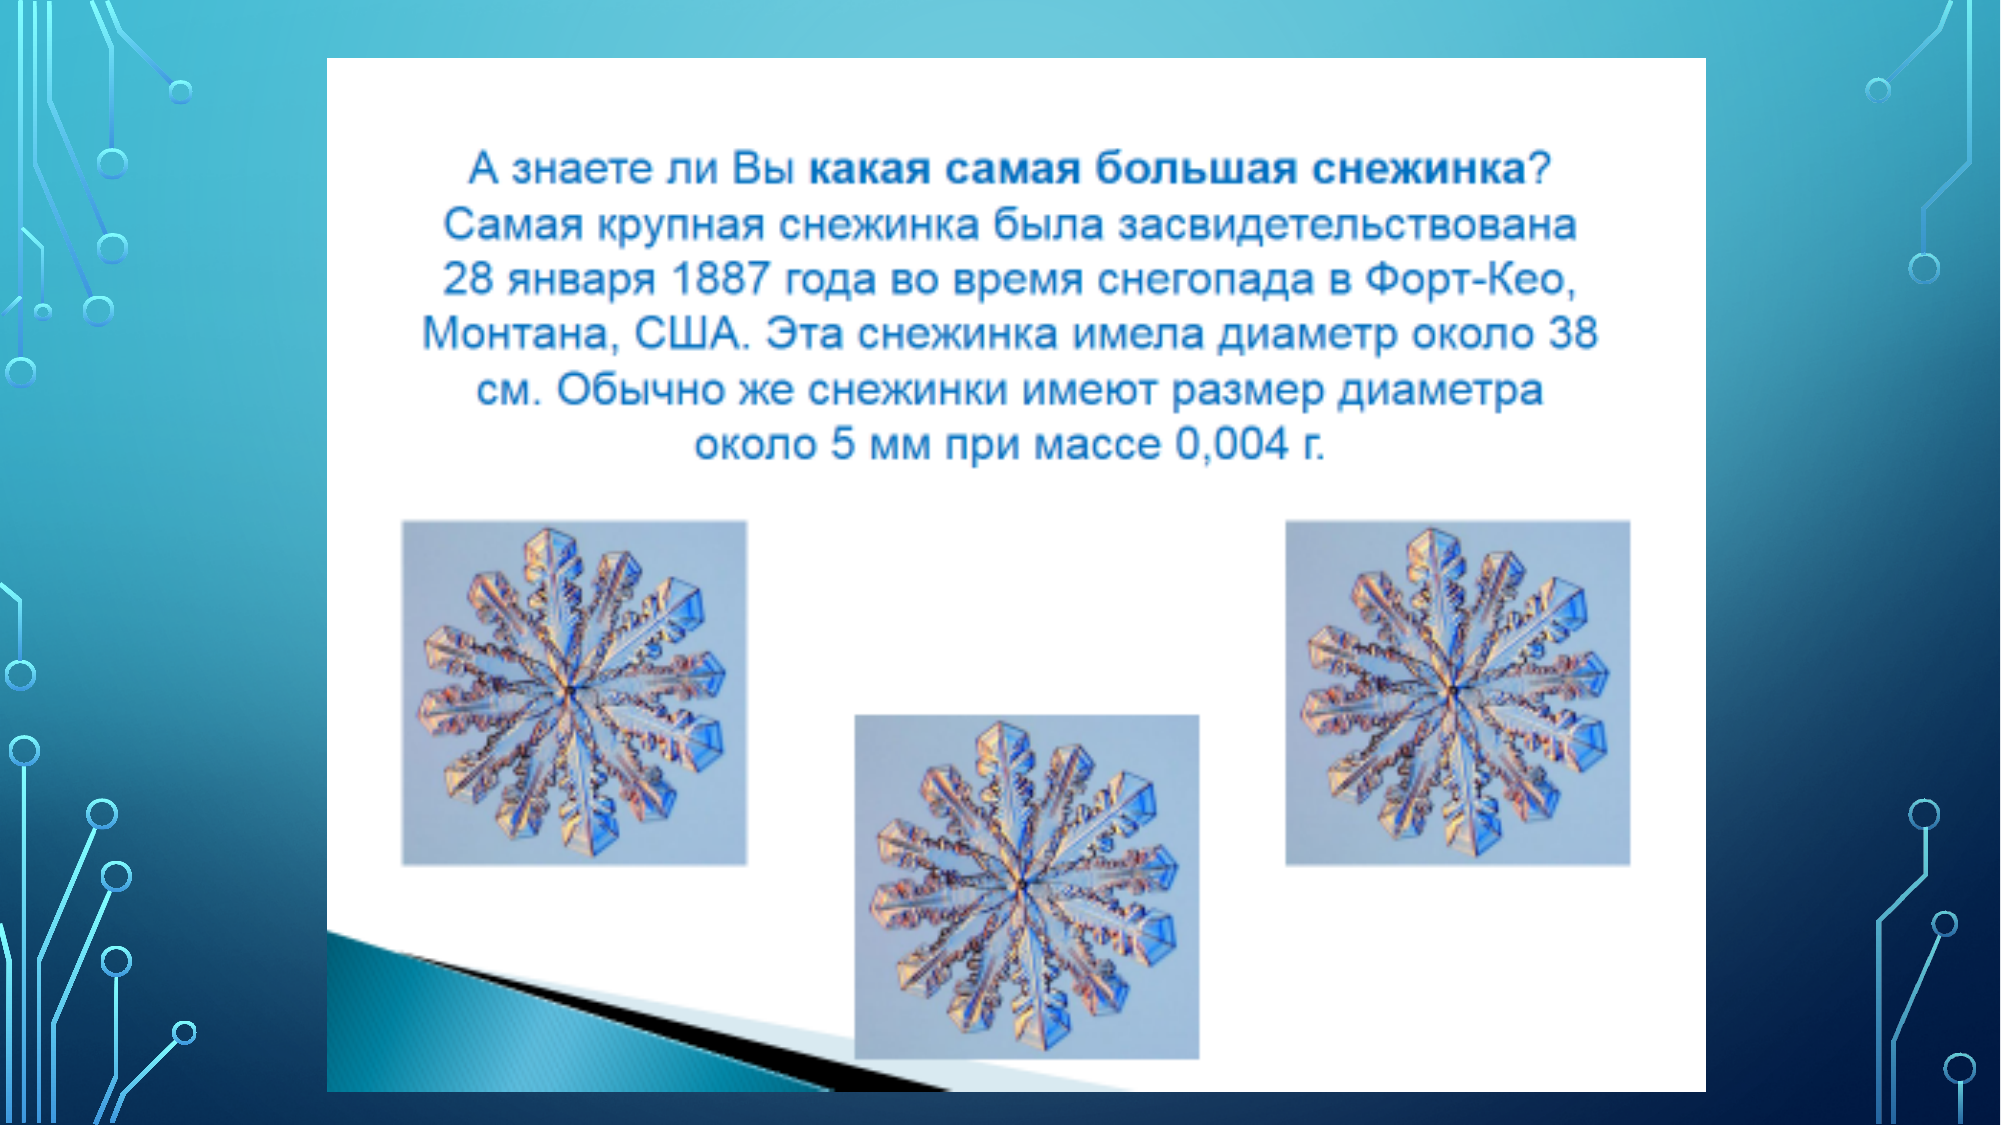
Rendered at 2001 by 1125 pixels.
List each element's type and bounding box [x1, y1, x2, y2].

picture [327, 57, 1707, 1093]
